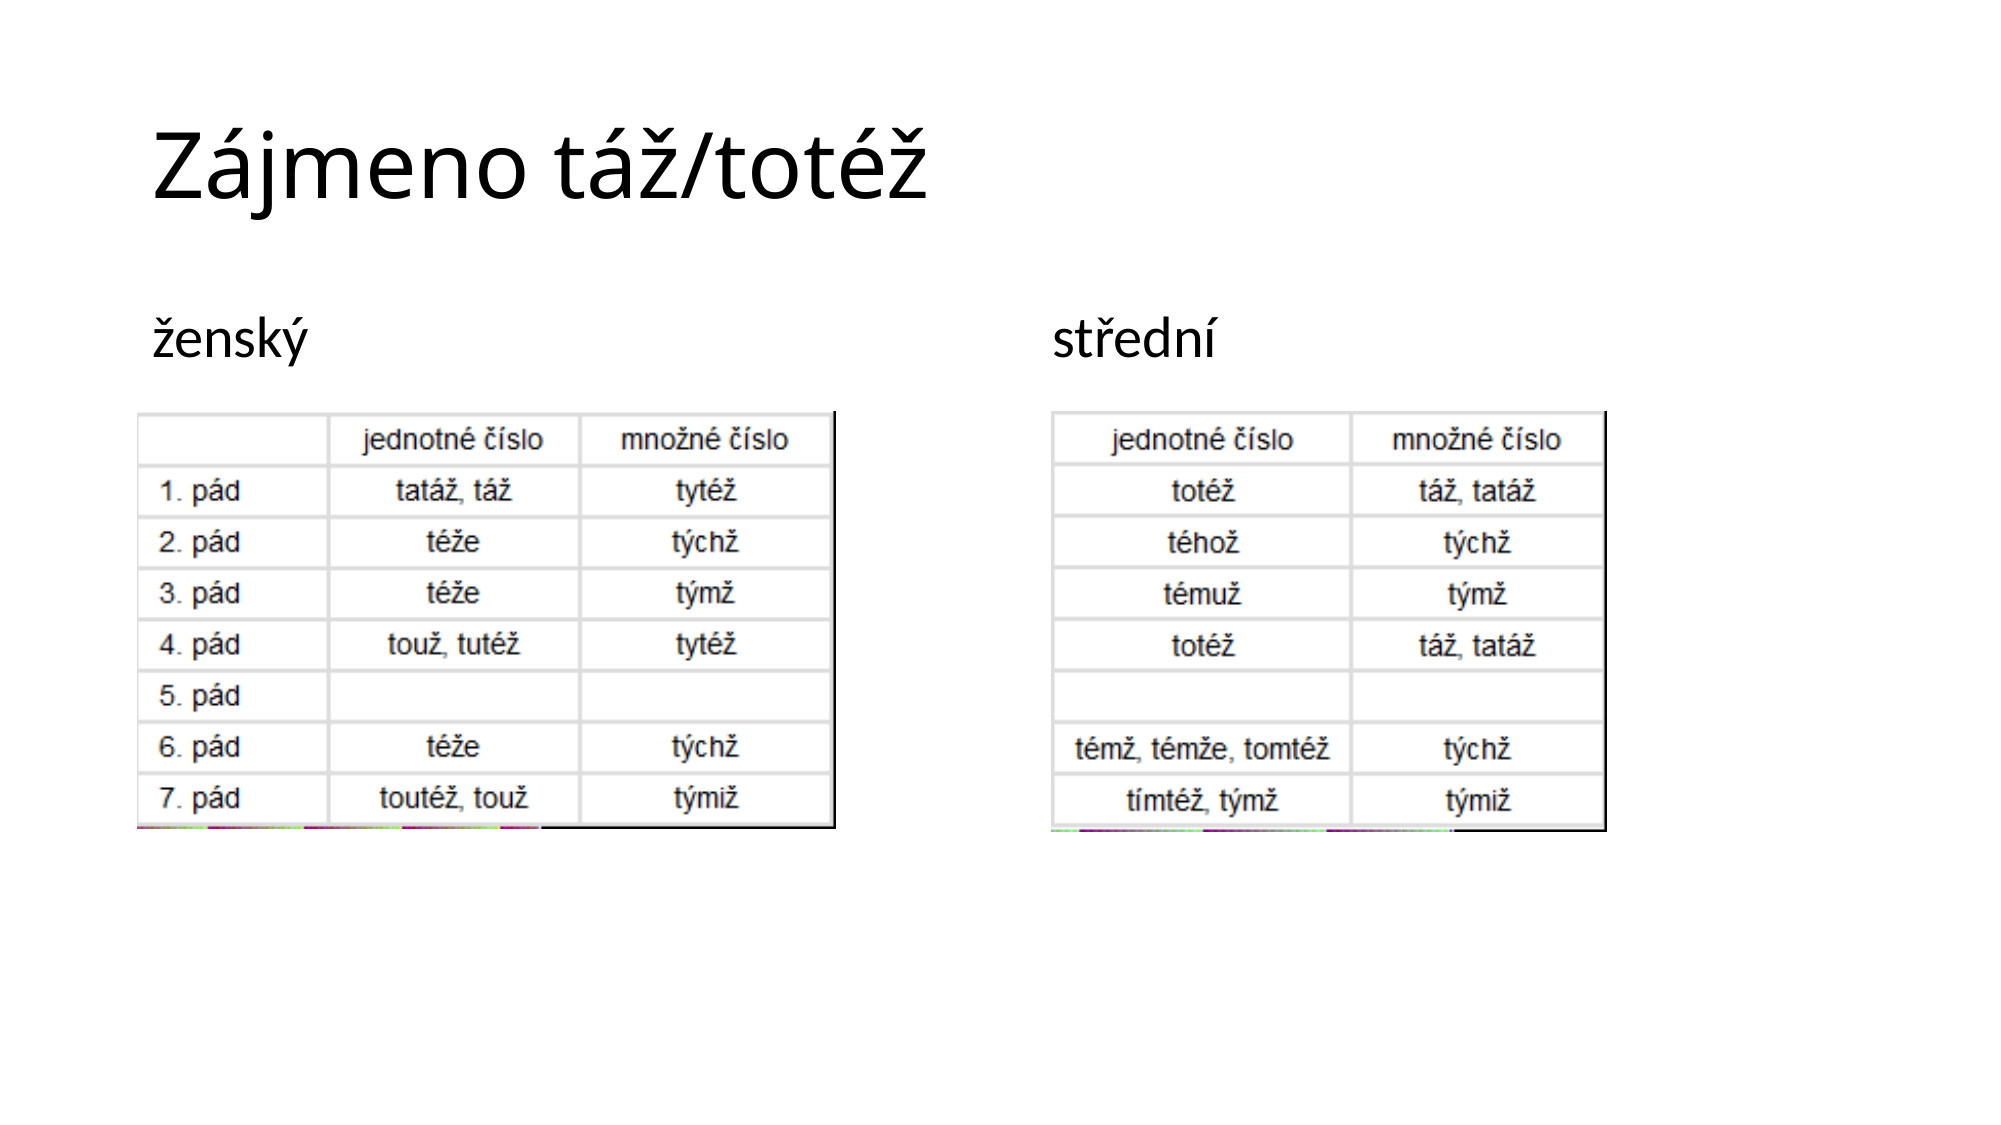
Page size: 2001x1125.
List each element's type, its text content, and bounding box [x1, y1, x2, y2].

picture [1051, 411, 1607, 832]
list ženský střední [137, 299, 1863, 1014]
title Zájmeno táž/totéž [137, 59, 1863, 278]
picture [137, 411, 836, 829]
